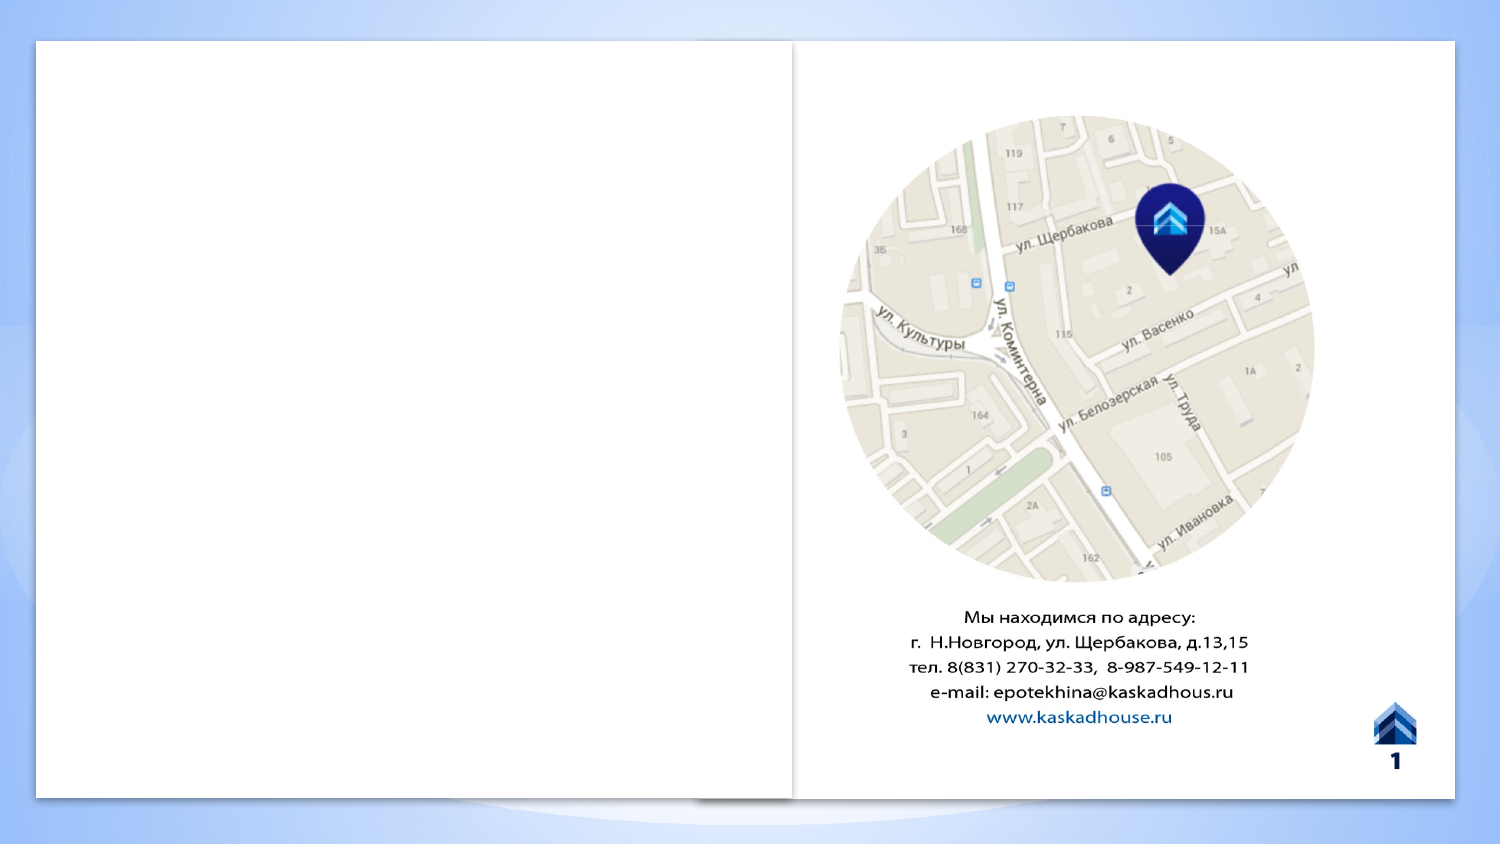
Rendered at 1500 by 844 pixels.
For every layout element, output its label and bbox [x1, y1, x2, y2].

picture [49, 55, 1441, 785]
